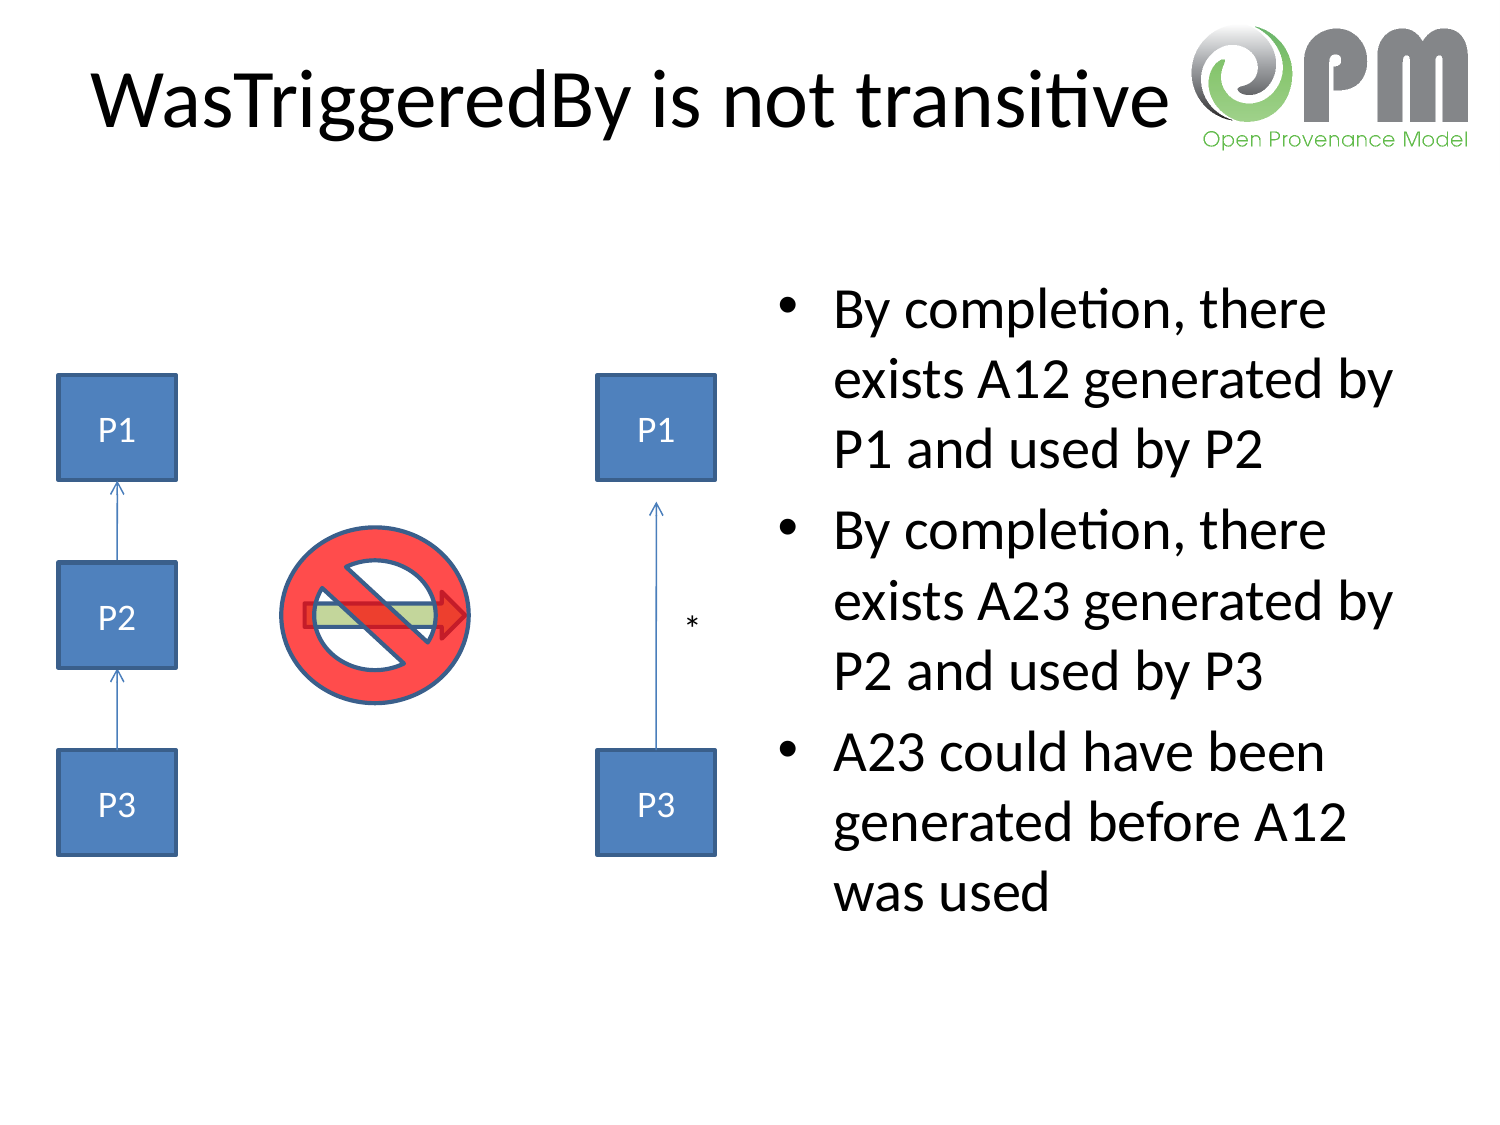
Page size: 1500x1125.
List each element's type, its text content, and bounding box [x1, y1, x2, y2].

picture [1188, 0, 1500, 175]
title WasTriggeredBy is not transitive [75, 0, 1188, 188]
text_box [58, 374, 716, 856]
list By completion, there exists A12 generated by P1 and used by P2 By completion, there exists A23 generated by P2 and used by P3 A23 could have been generated before A12 was used [762, 262, 1425, 1005]
